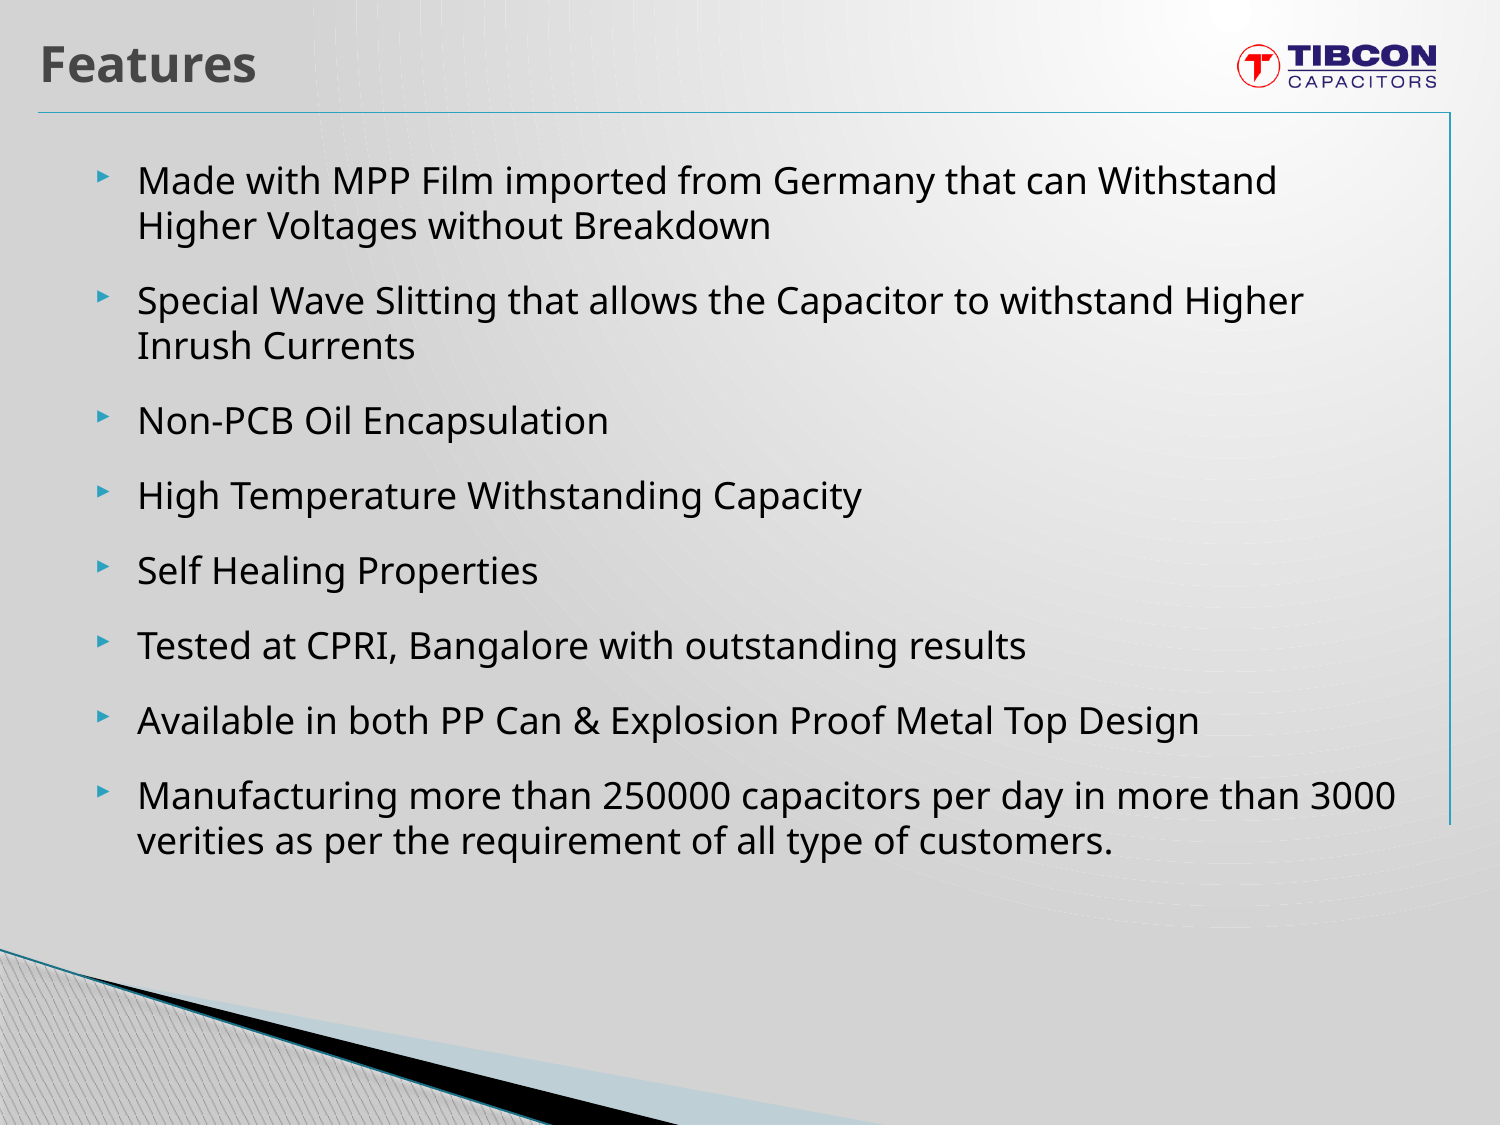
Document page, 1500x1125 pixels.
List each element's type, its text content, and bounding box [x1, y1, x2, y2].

picture [1237, 43, 1436, 88]
title Features [24, 24, 1150, 100]
text_box Made with MPP Film imported from Germany that can Withstand Higher Voltages without Breakdown Special Wave Slitting that allows the Capacitor to withstand Higher Inrush Currents Non-PCB Oil Encapsulation High Temperature Withstanding Capacity Self Healing Properties Tested at CPRI, Bangalore with outstanding results Available in both PP Can & Explosion Proof Metal Top Design Manufacturing more than 250000 capacitors per day in more than 3000 verities as per the requirement of all type of customers. [62, 149, 1413, 870]
